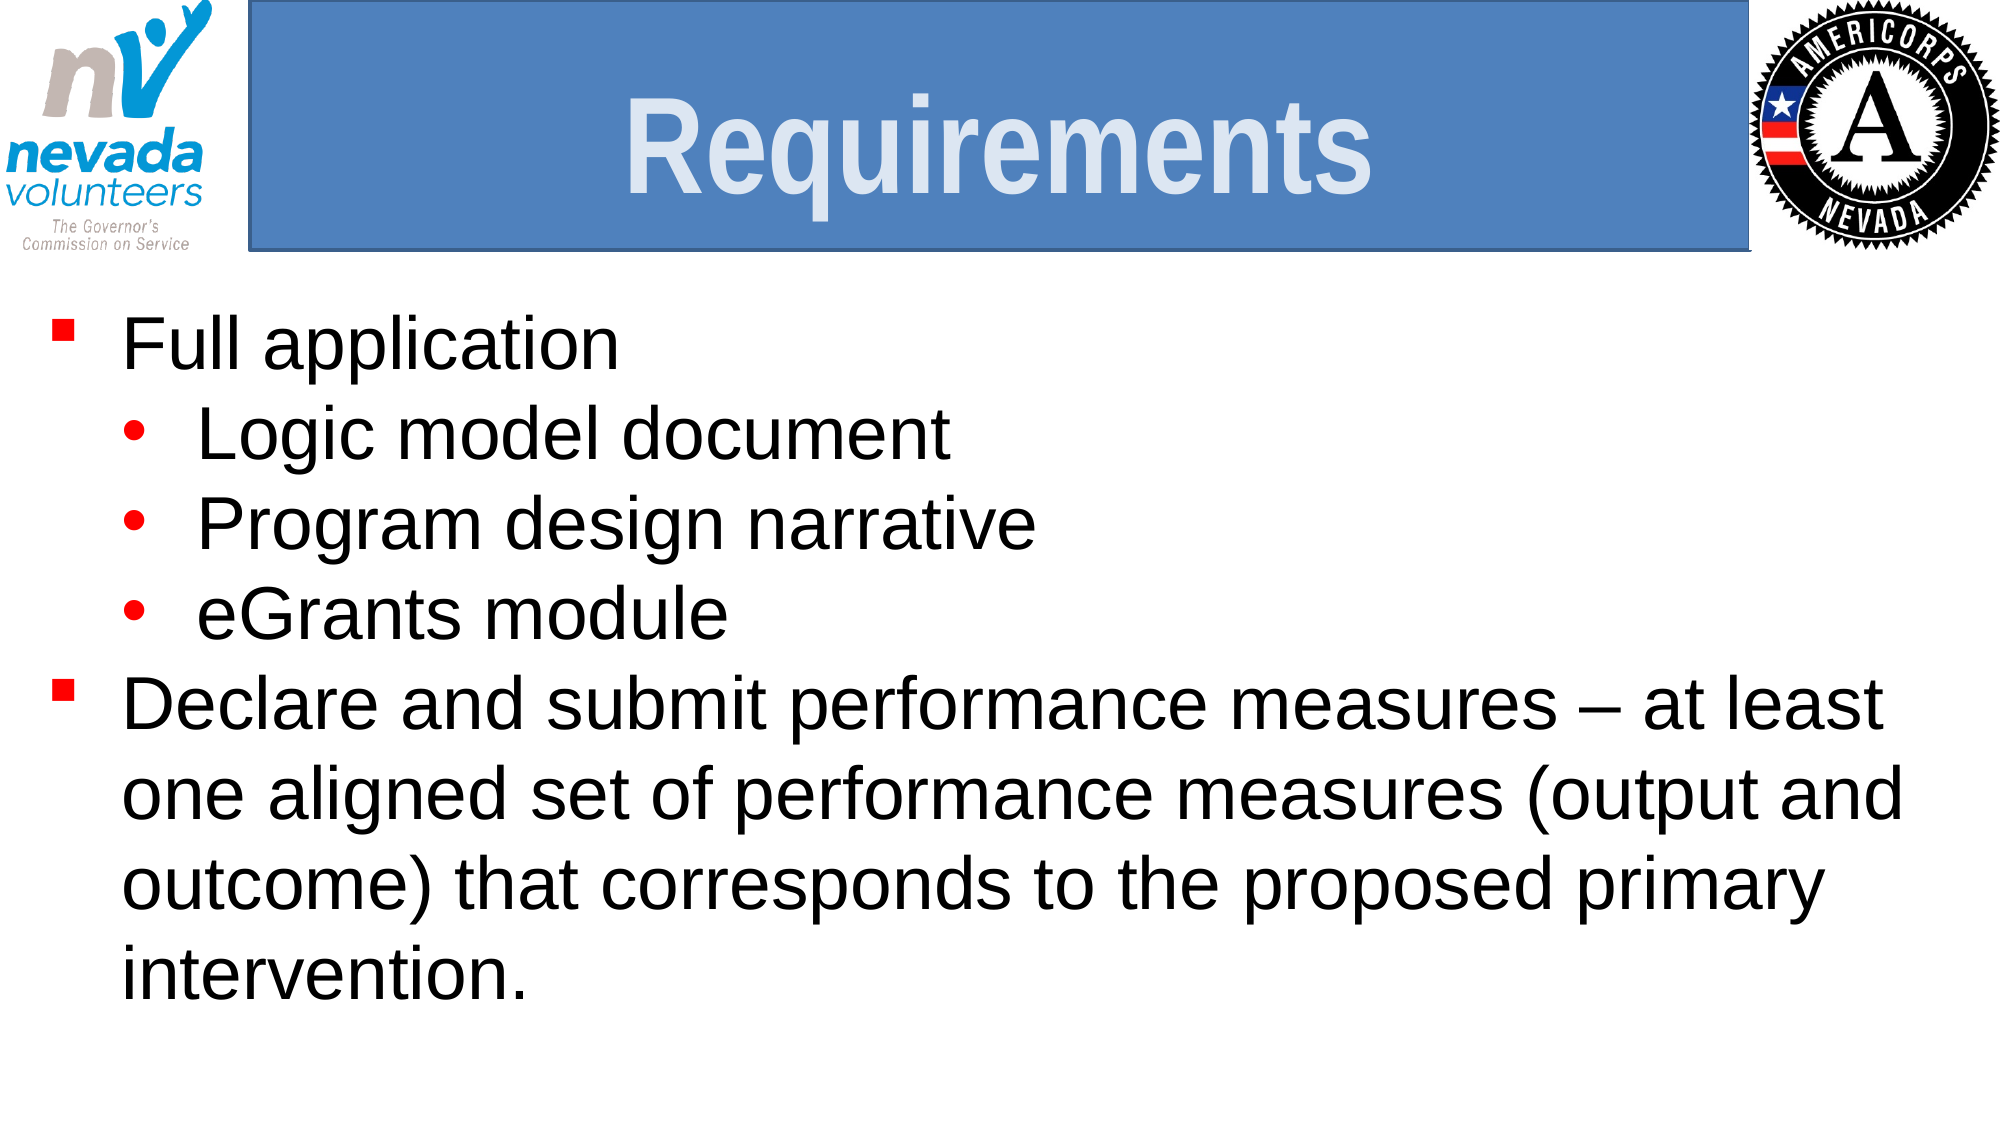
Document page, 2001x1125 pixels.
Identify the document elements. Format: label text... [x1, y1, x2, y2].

title Requirements [218, 45, 1744, 233]
text_box Full application Logic model document Program design narrative eGrants module Declare and submit performance measures – at least one aligned set of performance measures (output and outcome) that corresponds to the proposed primary intervention. [31, 287, 1975, 1023]
picture [1749, 0, 2000, 251]
text_box [248, 0, 1747, 45]
picture [6, 0, 213, 251]
text_box [248, 233, 1744, 252]
